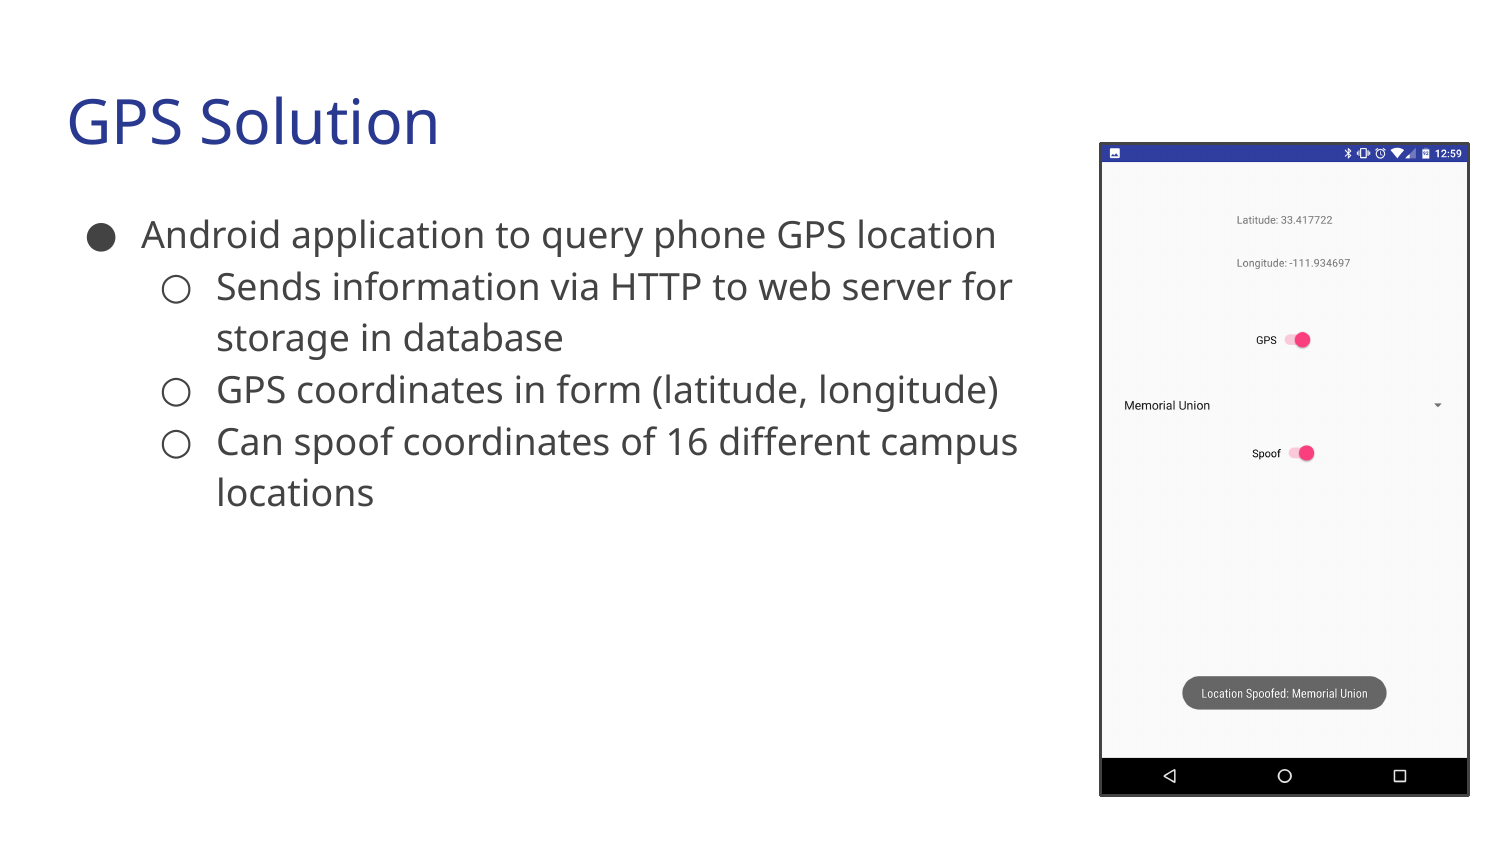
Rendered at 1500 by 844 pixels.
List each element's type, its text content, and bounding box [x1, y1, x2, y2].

list Android application to query phone GPS location Sends information via HTTP to web server for storage in database GPS coordinates in form (latitude, longitude) Can spoof coordinates of 16 different campus locations [51, 189, 1075, 750]
title GPS Solution [51, 67, 1449, 167]
picture [1101, 144, 1468, 795]
